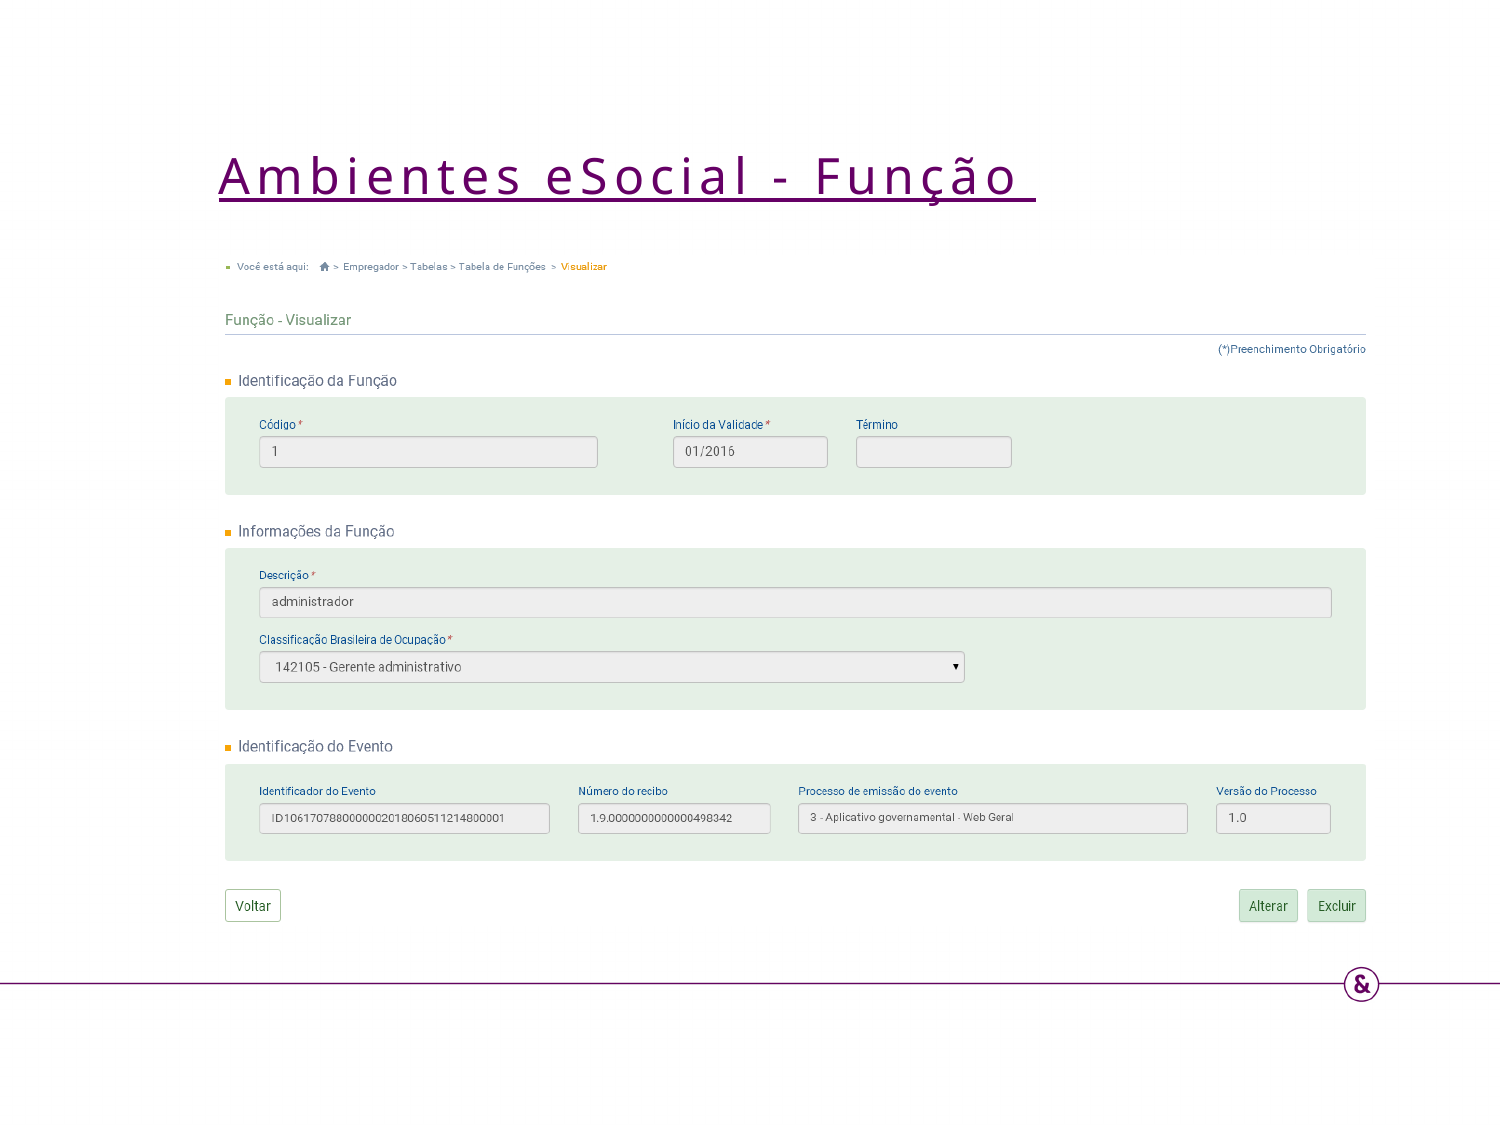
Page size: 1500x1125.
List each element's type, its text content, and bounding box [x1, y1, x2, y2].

picture [0, 0, 1500, 1125]
text_box Ambientes eSocial - Função [203, 136, 1391, 212]
